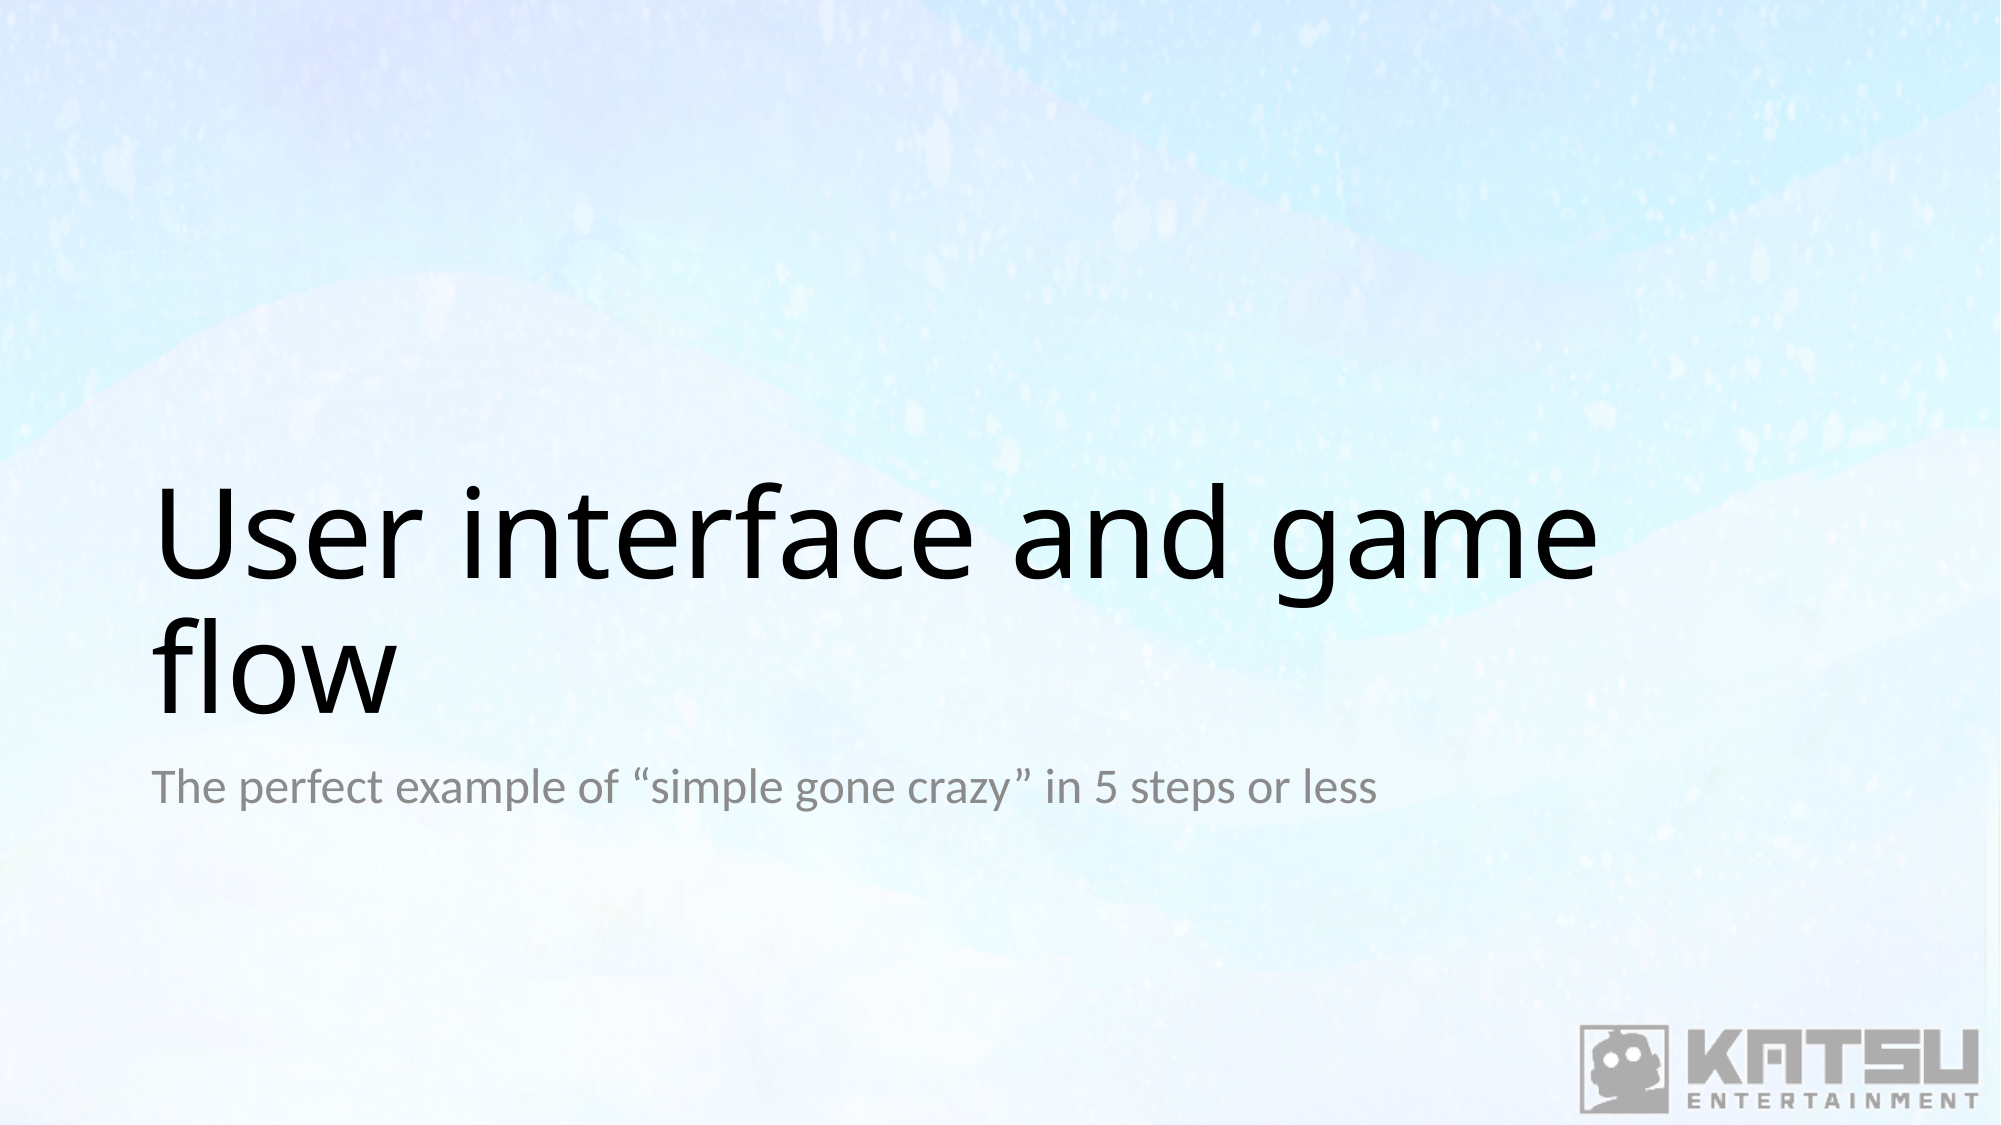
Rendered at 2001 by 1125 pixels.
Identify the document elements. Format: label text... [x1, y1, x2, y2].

title User interface and game flow [136, 280, 1862, 749]
list The perfect example of “simple gone crazy” in 5 steps or less [136, 752, 1862, 999]
picture [0, 0, 2001, 1125]
